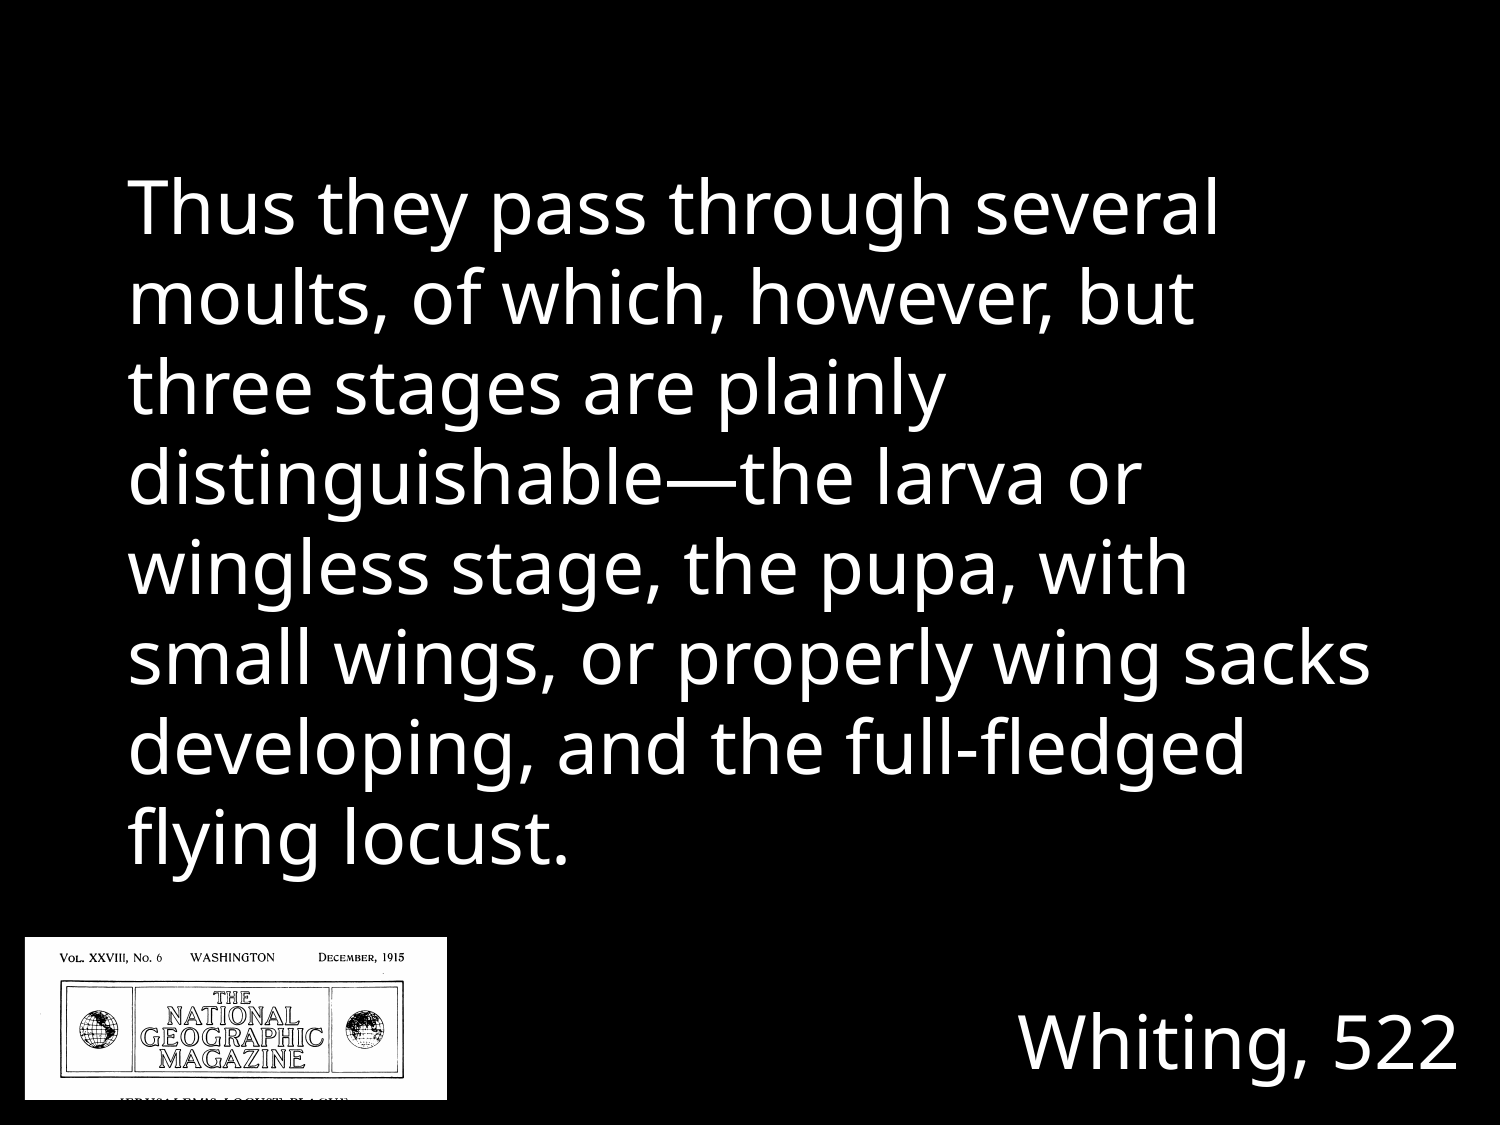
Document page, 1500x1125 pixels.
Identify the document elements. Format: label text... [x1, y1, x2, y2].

text_box Whiting, 522 [949, 987, 1475, 1093]
text_box Thus they pass through several moults, of which, however, but three stages are plainly distinguishable—the larva or wingless stage, the pupa, with small wings, or properly wing sacks developing, and the full-fledged flying locust. [112, 152, 1400, 887]
picture [24, 937, 448, 1101]
